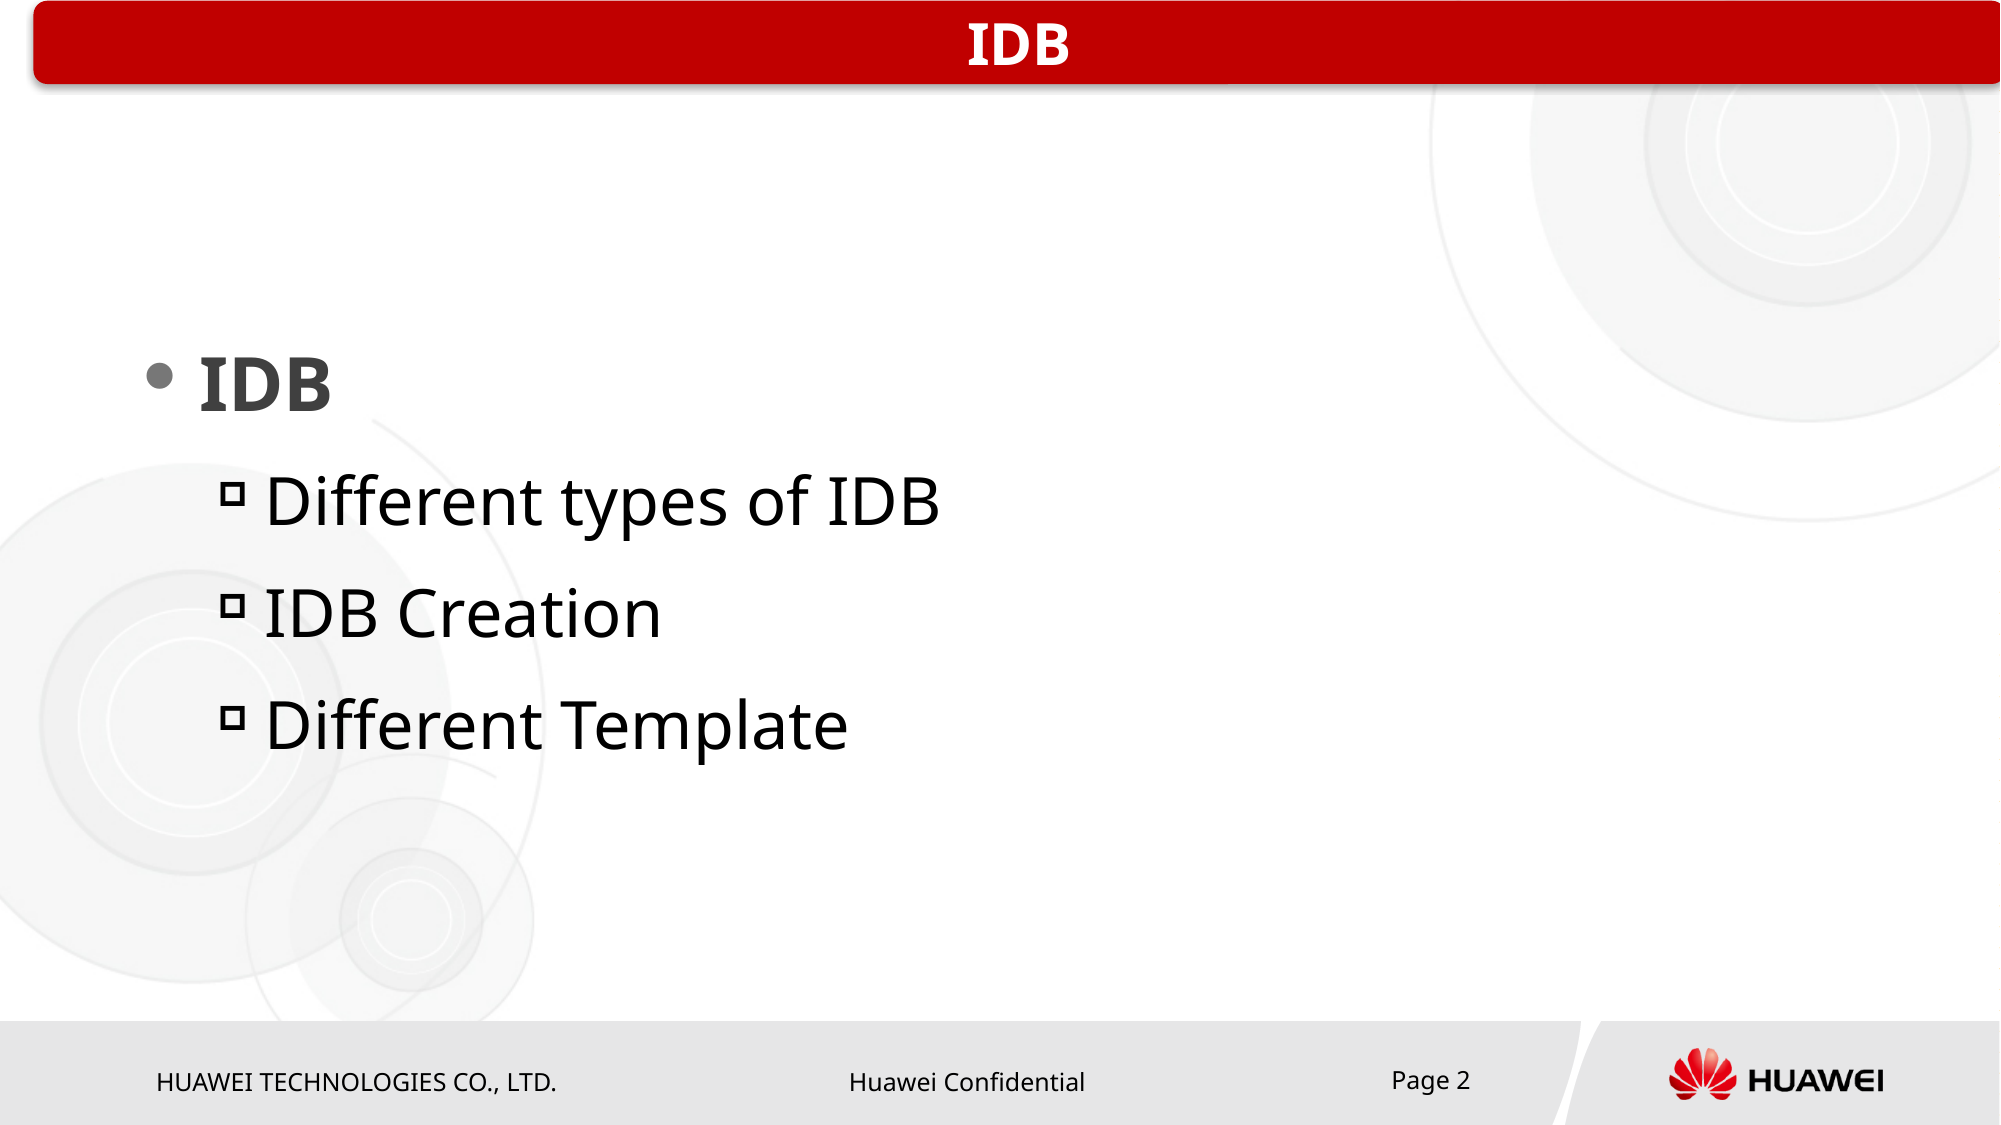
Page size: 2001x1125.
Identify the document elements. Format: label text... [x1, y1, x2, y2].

list IDB Different types of IDB IDB Creation Different Template [133, 295, 1851, 964]
picture [0, 0, 2000, 1125]
text_box IDB [33, 0, 2000, 85]
